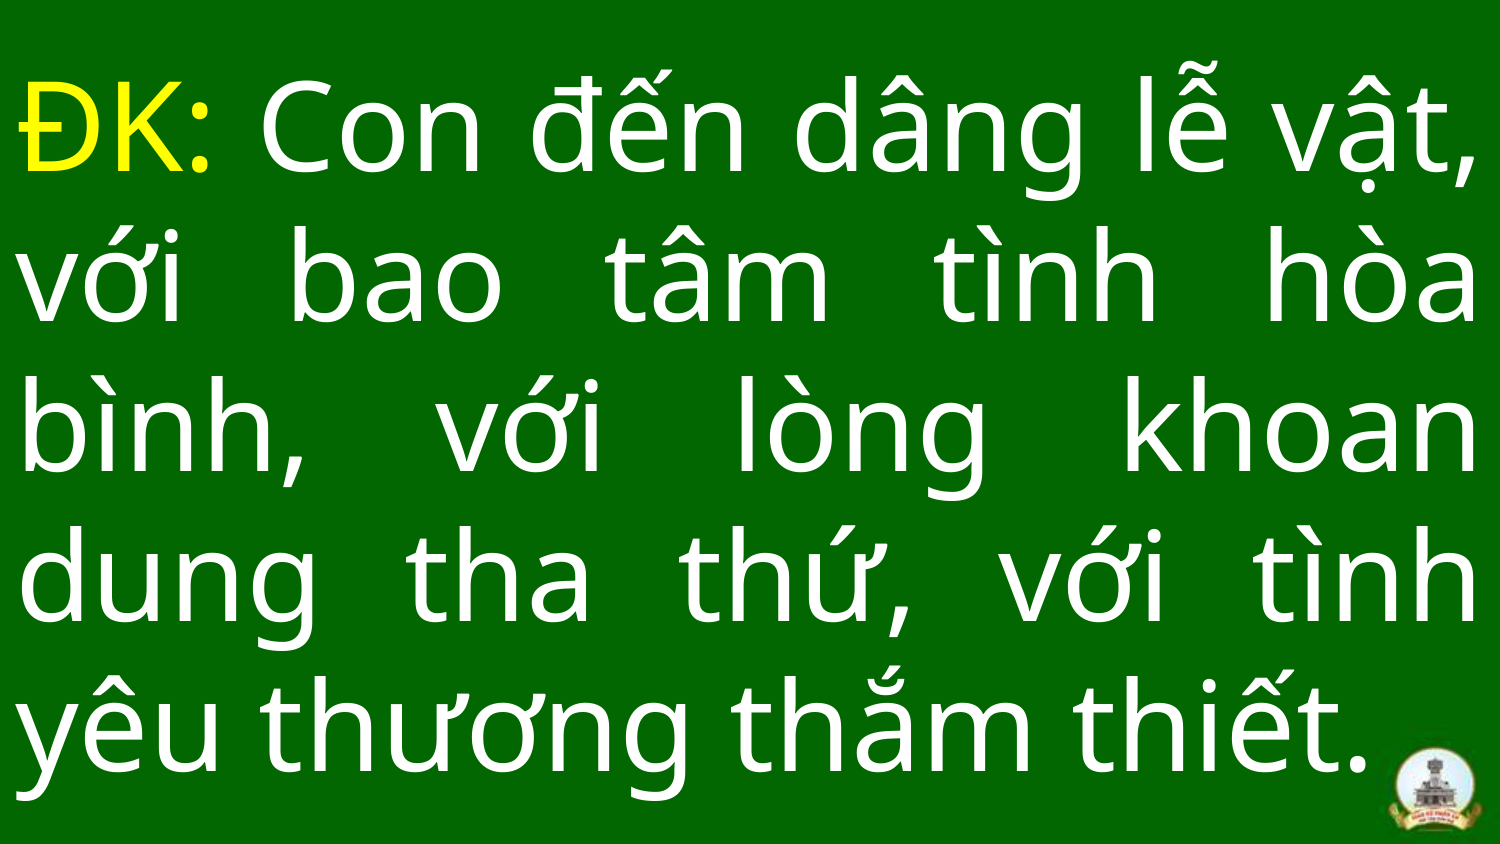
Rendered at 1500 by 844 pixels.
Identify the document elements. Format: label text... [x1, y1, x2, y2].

title ĐK: Con đến dâng lễ vật, với bao tâm tình hòa bình, với lòng khoan dung tha thứ, với tình yêu thương thắm thiết. [0, 0, 1500, 844]
